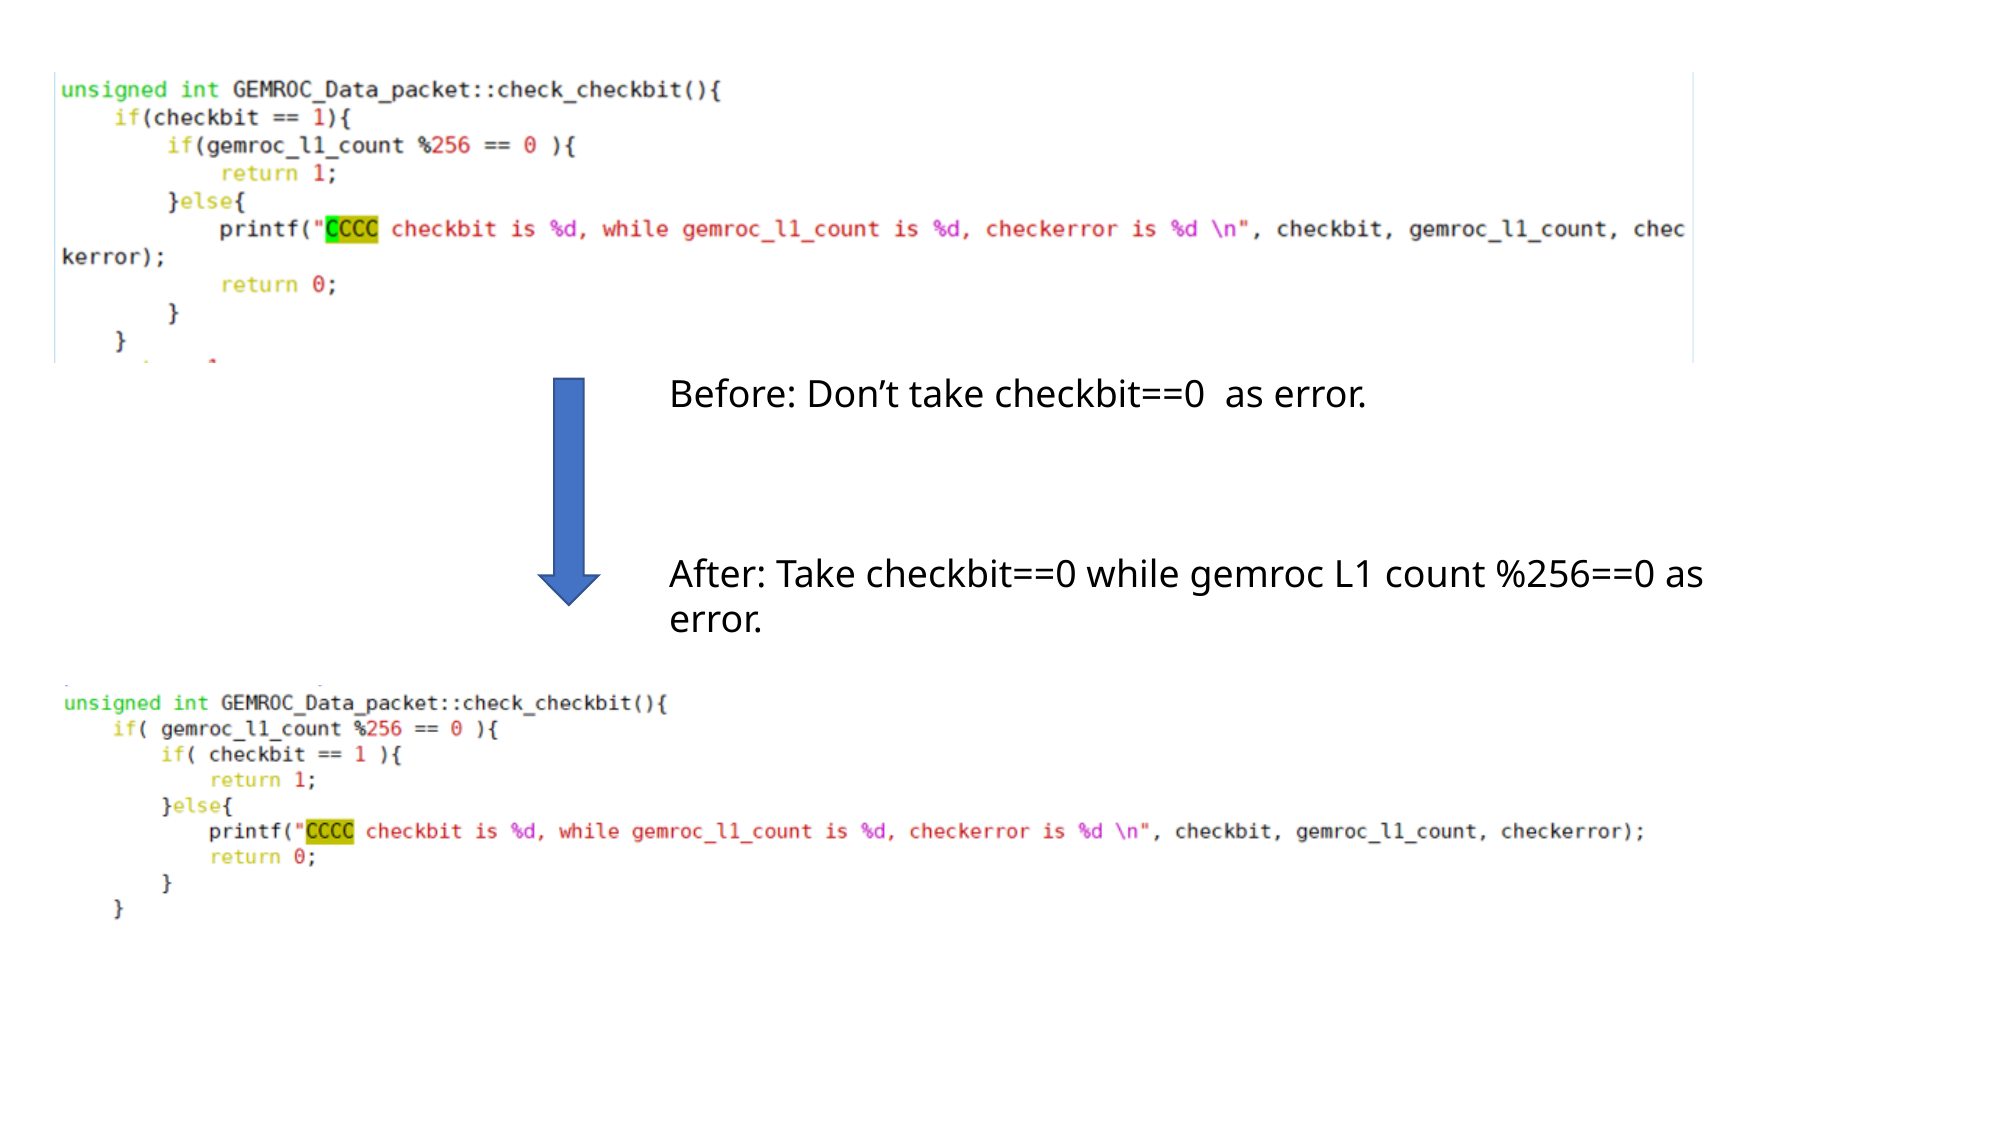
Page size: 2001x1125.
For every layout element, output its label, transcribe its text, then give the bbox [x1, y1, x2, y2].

text_box [536, 377, 601, 607]
text_box Before: Don’t take checkbit==0 as error. After: Take checkbit==0 while gemroc L1 count %256==0 as error. [654, 362, 1773, 648]
picture [0, 685, 1749, 939]
picture [54, 65, 1694, 363]
